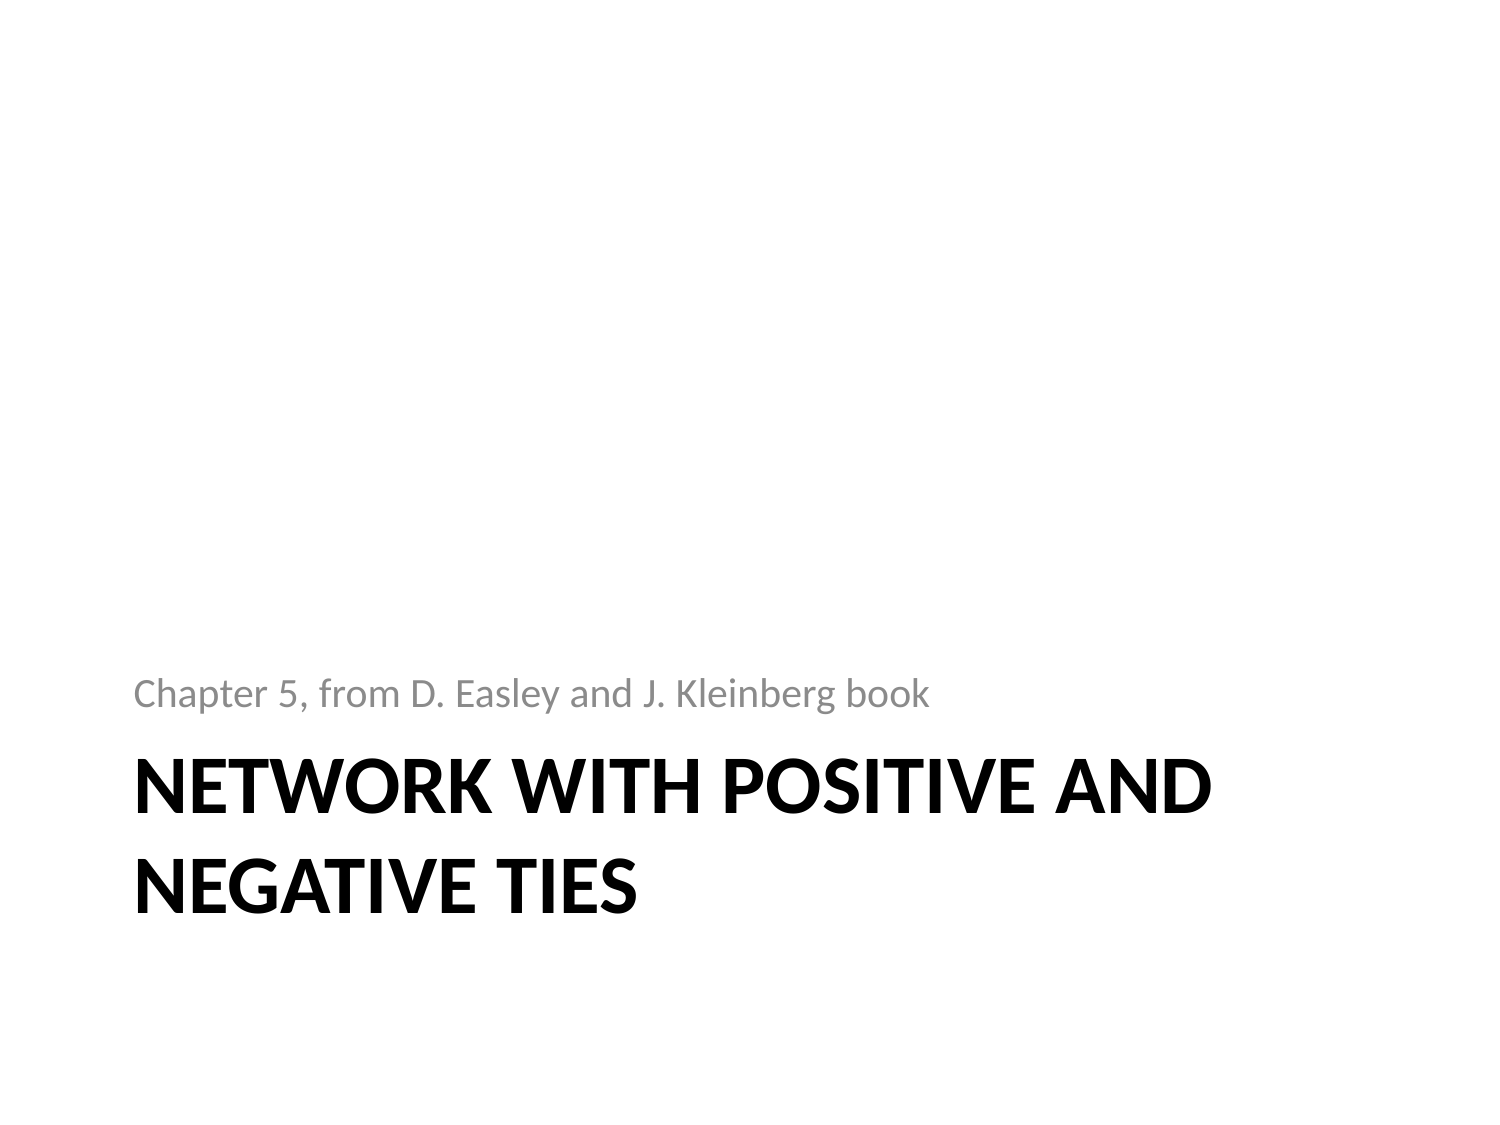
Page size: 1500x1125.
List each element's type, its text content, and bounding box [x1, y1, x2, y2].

title Network with Positive and Negative Ties [118, 723, 1394, 947]
list Chapter 5, from D. Easley and J. Kleinberg book [118, 476, 1394, 723]
